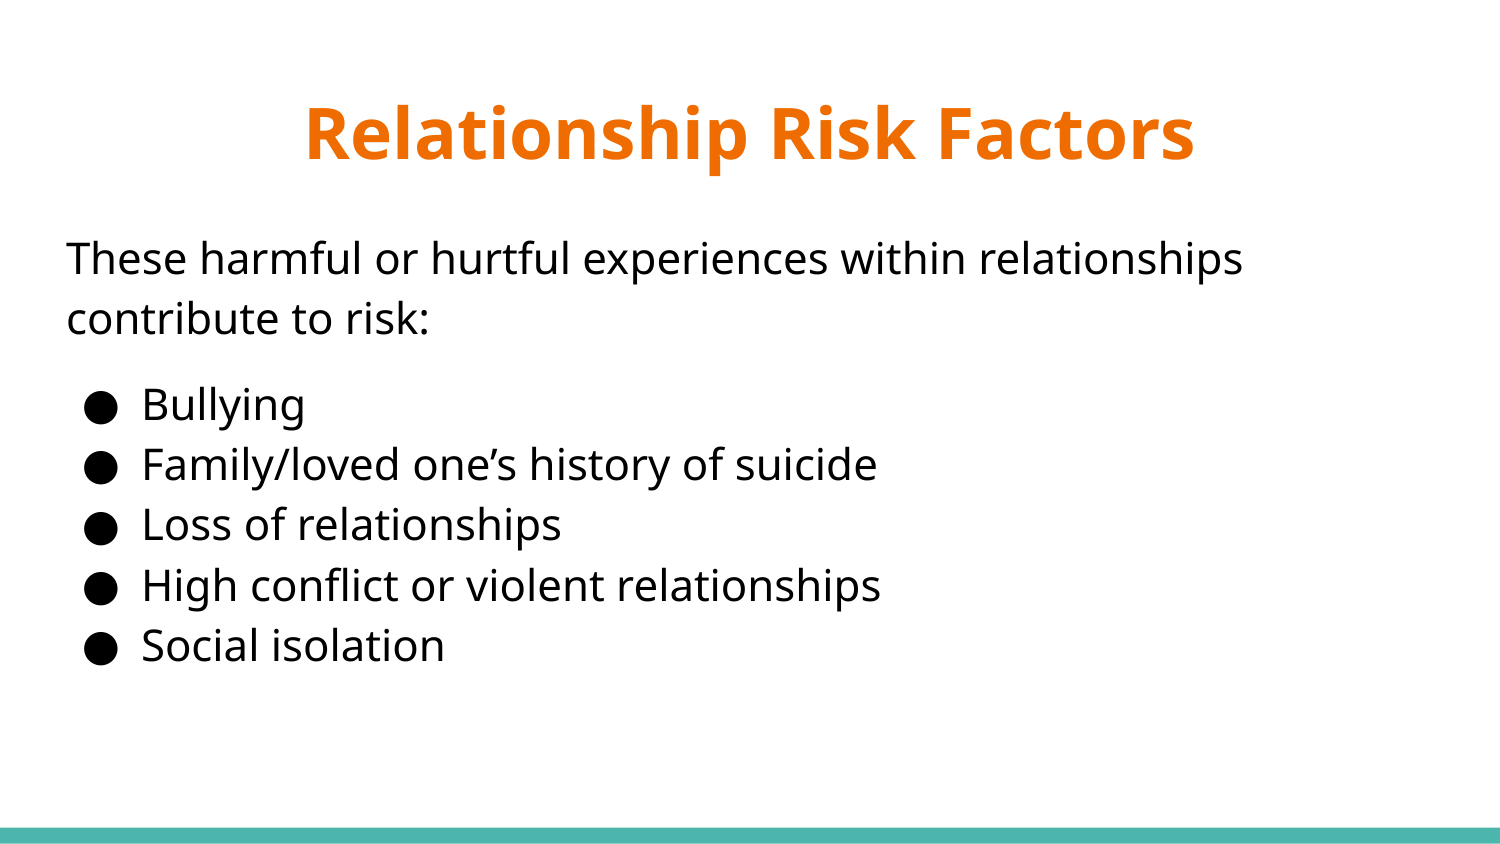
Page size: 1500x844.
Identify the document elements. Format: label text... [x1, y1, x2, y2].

title Relationship Risk Factors [51, 72, 1449, 189]
list These harmful or hurtful experiences within relationships contribute to risk: Bullying Family/loved one’s history of suicide Loss of relationships High conflict or violent relationships Social isolation [51, 207, 1449, 750]
